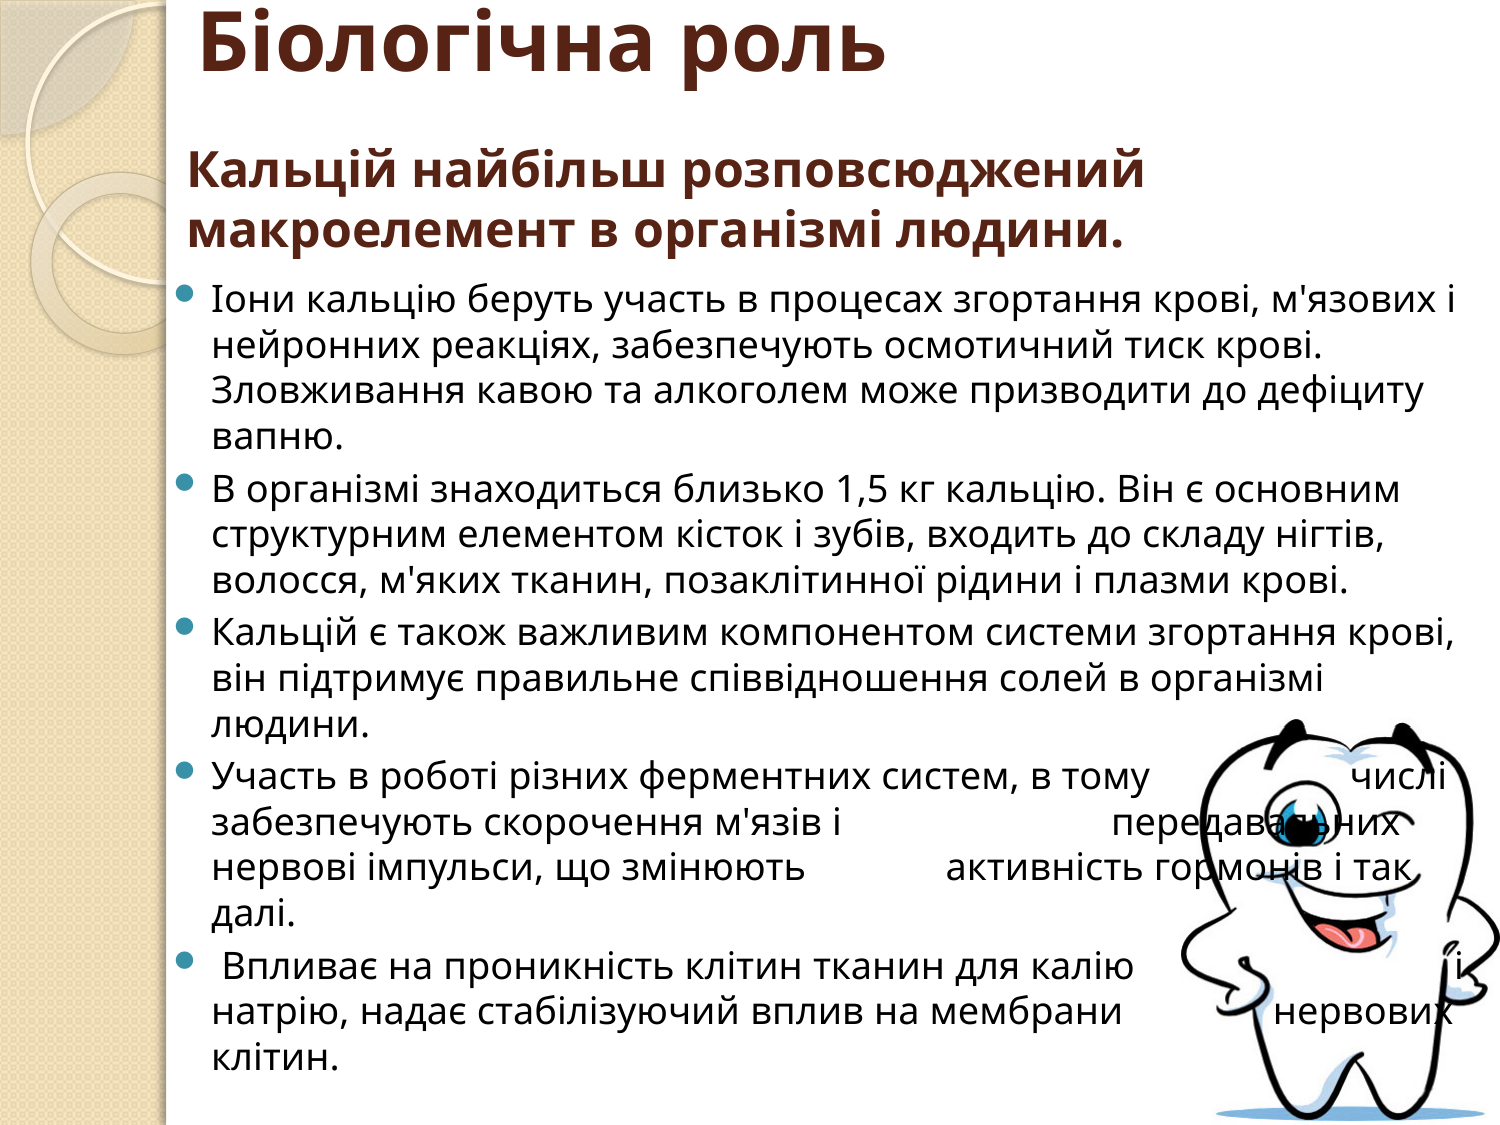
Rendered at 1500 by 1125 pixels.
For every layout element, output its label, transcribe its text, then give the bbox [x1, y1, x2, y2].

title Біологічна роль Кальцій найбільш розповсюджений макроелемент в організмі людини. [171, 30, 1388, 267]
picture [1180, 716, 1500, 1125]
list Іони кальцію беруть участь в процесах згортання крові, м'язових і нейронних реакціях, забезпечують осмотичний тиск крові. Зловживання кавою та алкоголем може призводити до дефіциту вапню. В організмі знаходиться близько 1,5 кг кальцію. Він є основним структурним елементом кісток і зубів, входить до складу нігтів, волосся, м'яких тканин, позаклітинної рідини і плазми крові. Кальцій є також важливим компонентом системи згортання крові, він підтримує правильне співвідношення солей в організмі людини. Участь в роботі різних ферментних систем, в тому числі забезпечують скорочення м'язів і передавальних нервові імпульси, що змінюють активність гормонів і так далі. Впливає на проникність клітин тканин для калію і натрію, надає стабілізуючий вплив на мембрани нервових клітин. [147, 267, 1500, 1096]
